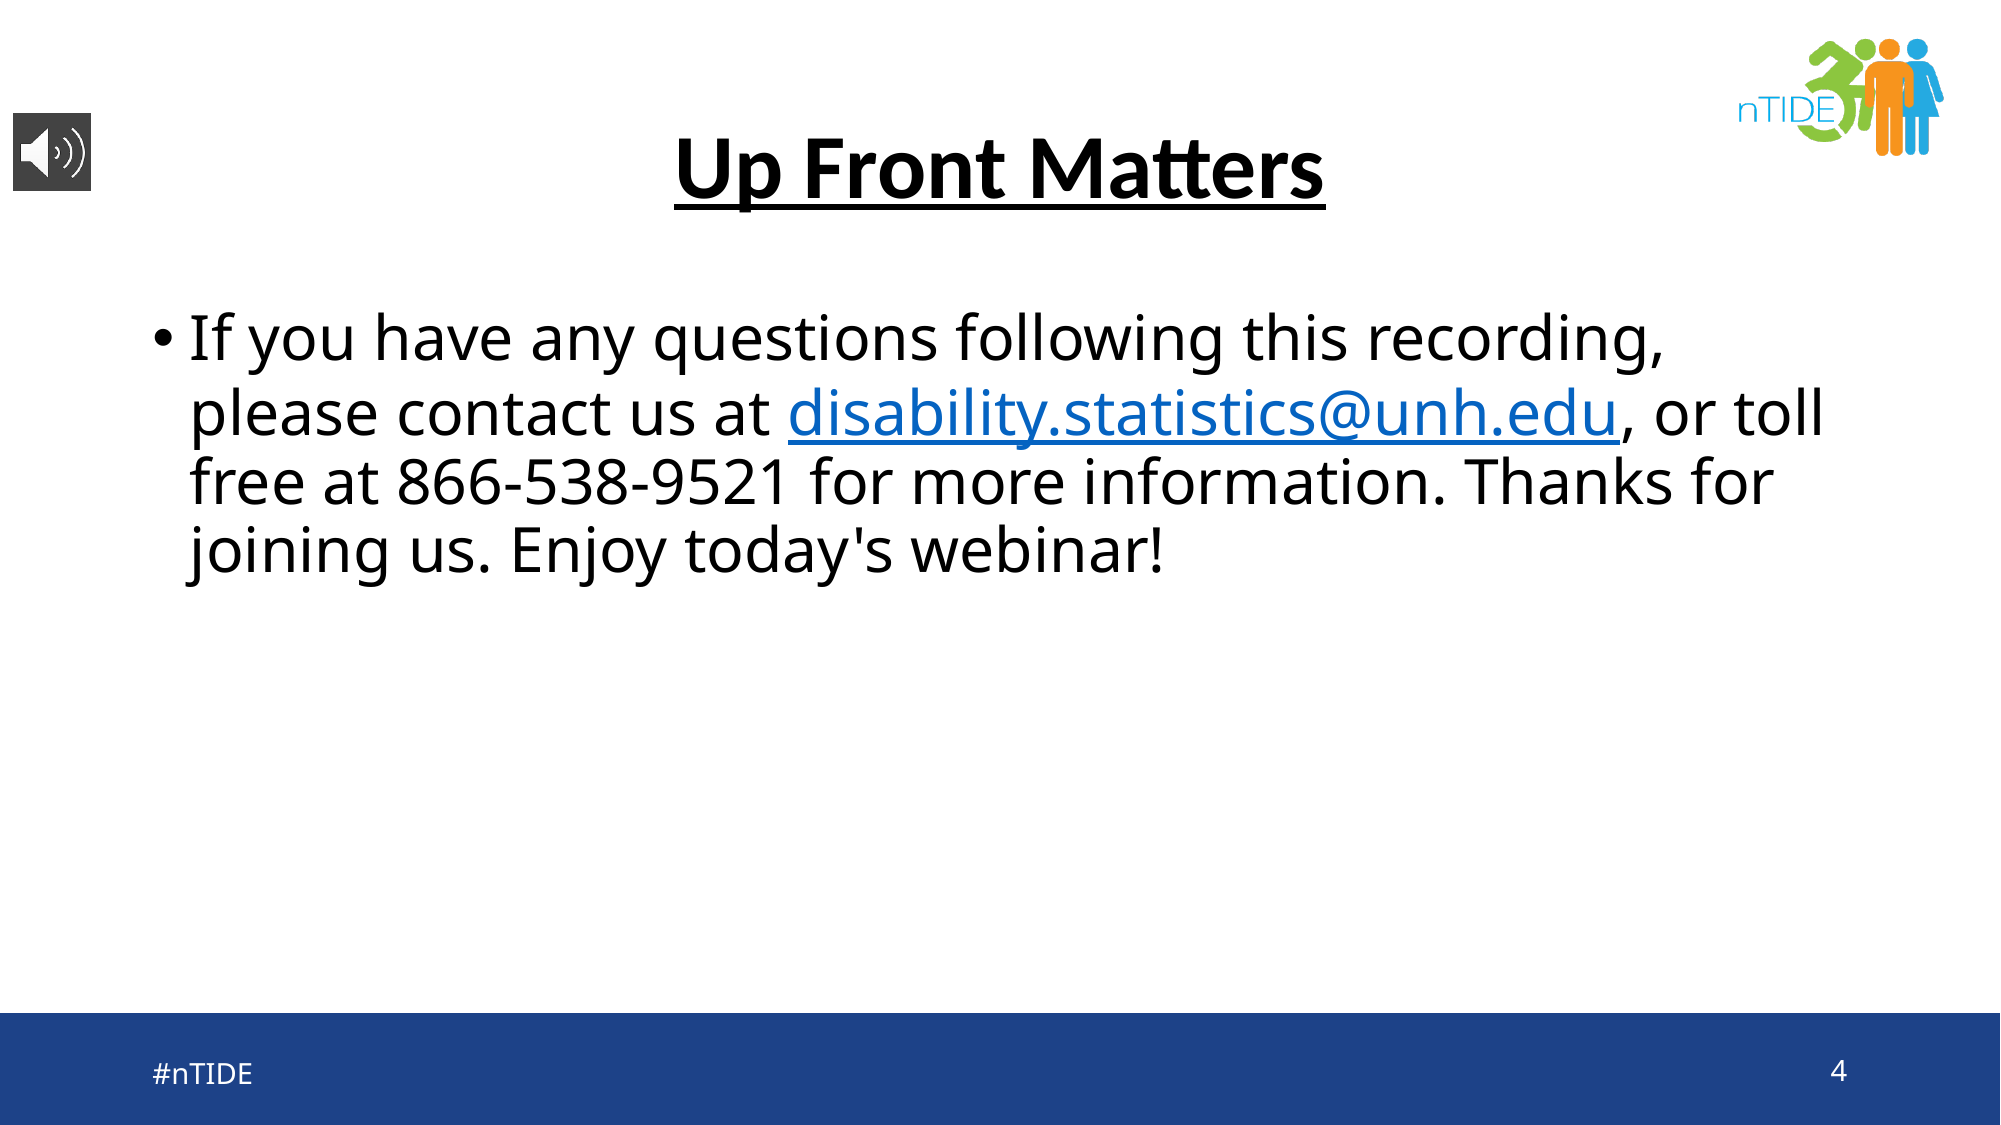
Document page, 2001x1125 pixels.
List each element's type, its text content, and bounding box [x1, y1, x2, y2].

slide_number 4 [1412, 1042, 1863, 1103]
slide_number #nTIDE [137, 1042, 588, 1103]
list If you have any questions following this recording, please contact us at disability.statistics@unh.edu, or toll free at 866-538-9521 for more information. Thanks for joining us. Enjoy today's webinar! [137, 299, 1863, 1014]
picture [1731, 34, 1952, 167]
picture [12, 112, 93, 193]
title Up Front Matters [137, 59, 1863, 278]
